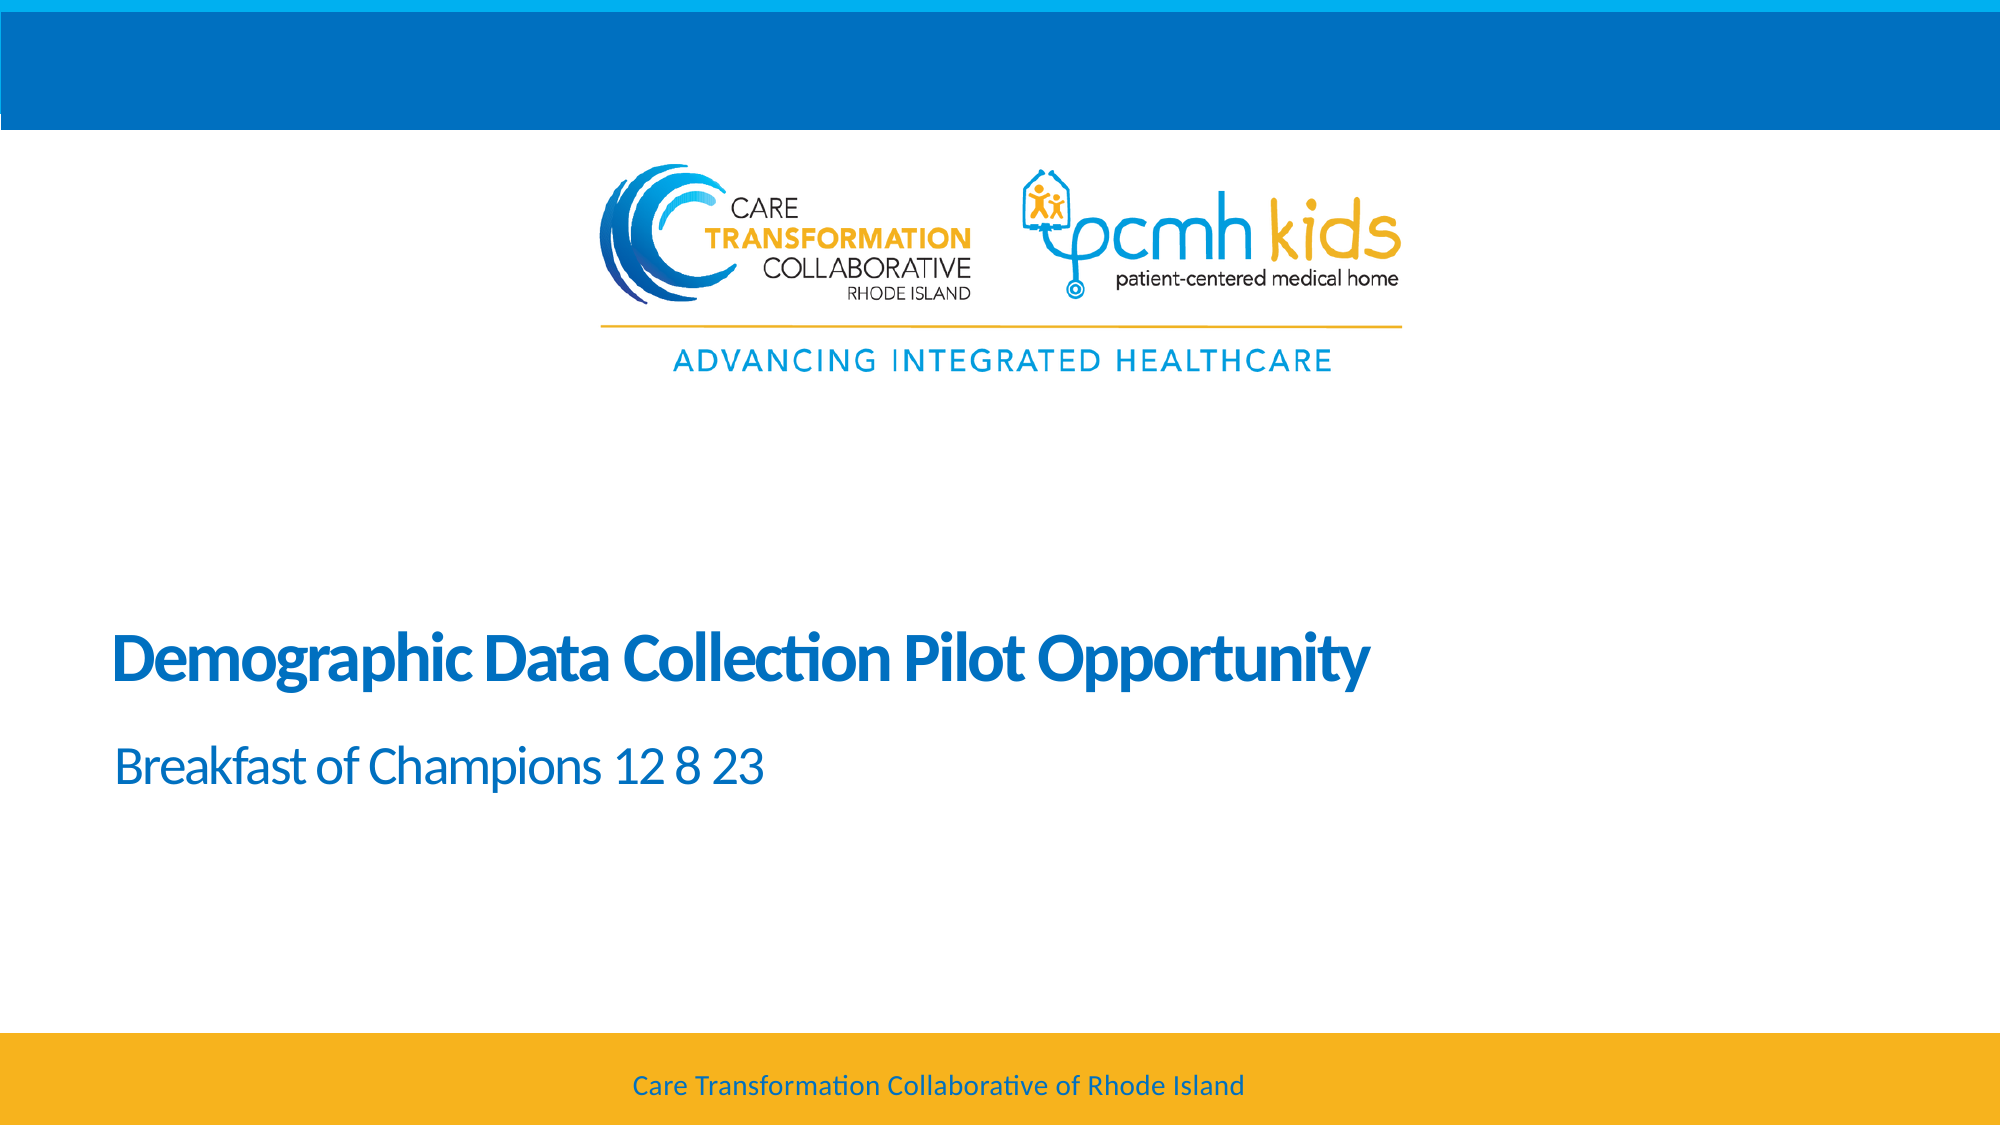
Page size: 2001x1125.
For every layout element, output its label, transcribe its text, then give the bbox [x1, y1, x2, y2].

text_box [0, 0, 2000, 11]
picture [583, 151, 1417, 383]
text_box Breakfast of Champions 12 8 23 [114, 740, 1888, 797]
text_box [0, 11, 2000, 131]
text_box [0, 1033, 2000, 1125]
text_box Demographic Data Collection Pilot Opportunity [111, 618, 1885, 696]
